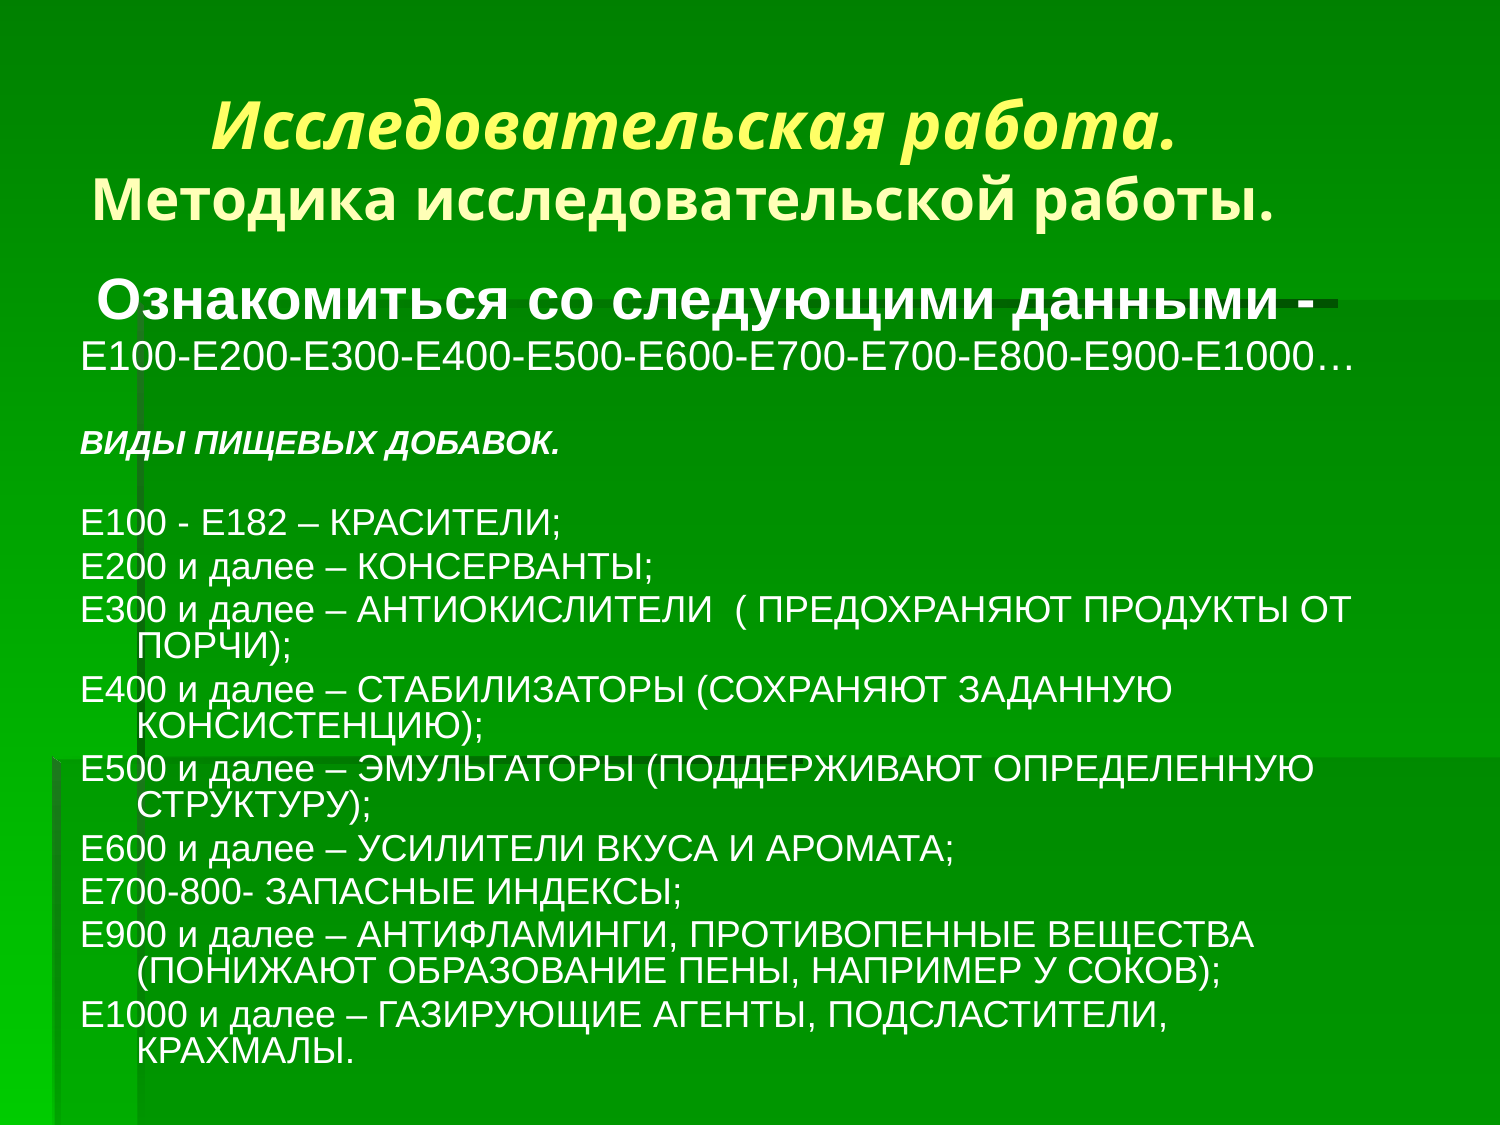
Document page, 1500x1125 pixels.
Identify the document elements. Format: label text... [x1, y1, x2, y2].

list Ознакомиться со следующими данными - Е100-Е200-Е300-Е400-Е500-Е600-Е700-Е700-Е800-Е900-Е1000… ВИДЫ ПИЩЕВЫХ ДОБАВОК. Е100 - Е182 – КРАСИТЕЛИ; Е200 и далее – КОНСЕРВАНТЫ; Е300 и далее – АНТИОКИСЛИТЕЛИ ( ПРЕДОХРАНЯЮТ ПРОДУКТЫ ОТ ПОРЧИ); Е400 и далее – СТАБИЛИЗАТОРЫ (СОХРАНЯЮТ ЗАДАННУЮ КОНСИСТЕНЦИЮ); Е500 и далее – ЭМУЛЬГАТОРЫ (ПОДДЕРЖИВАЮТ ОПРЕДЕЛЕННУЮ СТРУКТУРУ); Е600 и далее – УСИЛИТЕЛИ ВКУСА И АРОМАТА; Е700-800- ЗАПАСНЫЕ ИНДЕКСЫ; Е900 и далее – АНТИФЛАМИНГИ, ПРОТИВОПЕННЫЕ ВЕЩЕСТВА (ПОНИЖАЮТ ОБРАЗОВАНИЕ ПЕНЫ, НАПРИМЕР У СОКОВ); Е1000 и далее – ГАЗИРУЮЩИЕ АГЕНТЫ, ПОДСЛАСТИТЕЛИ, КРАХМАЛЫ. [64, 266, 1395, 1020]
title Исследовательская работа. Методика исследовательской работы. [74, 39, 1451, 276]
